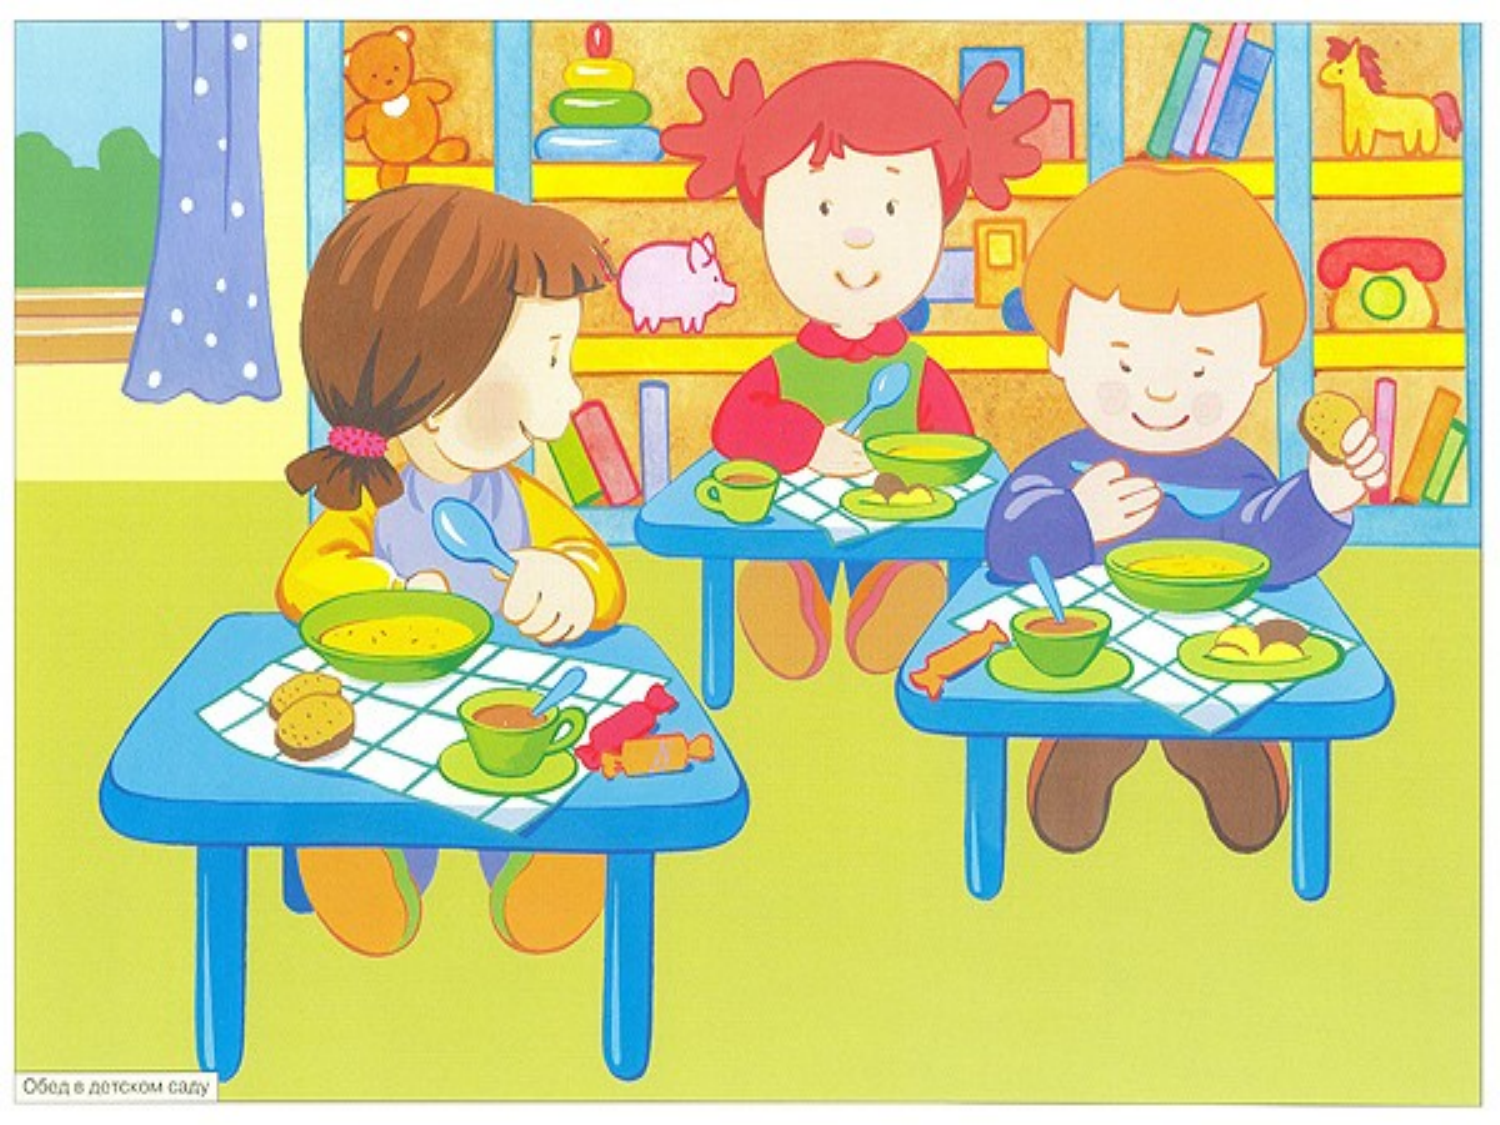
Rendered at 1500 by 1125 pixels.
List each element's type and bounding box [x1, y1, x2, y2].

list [0, 0, 1500, 1125]
